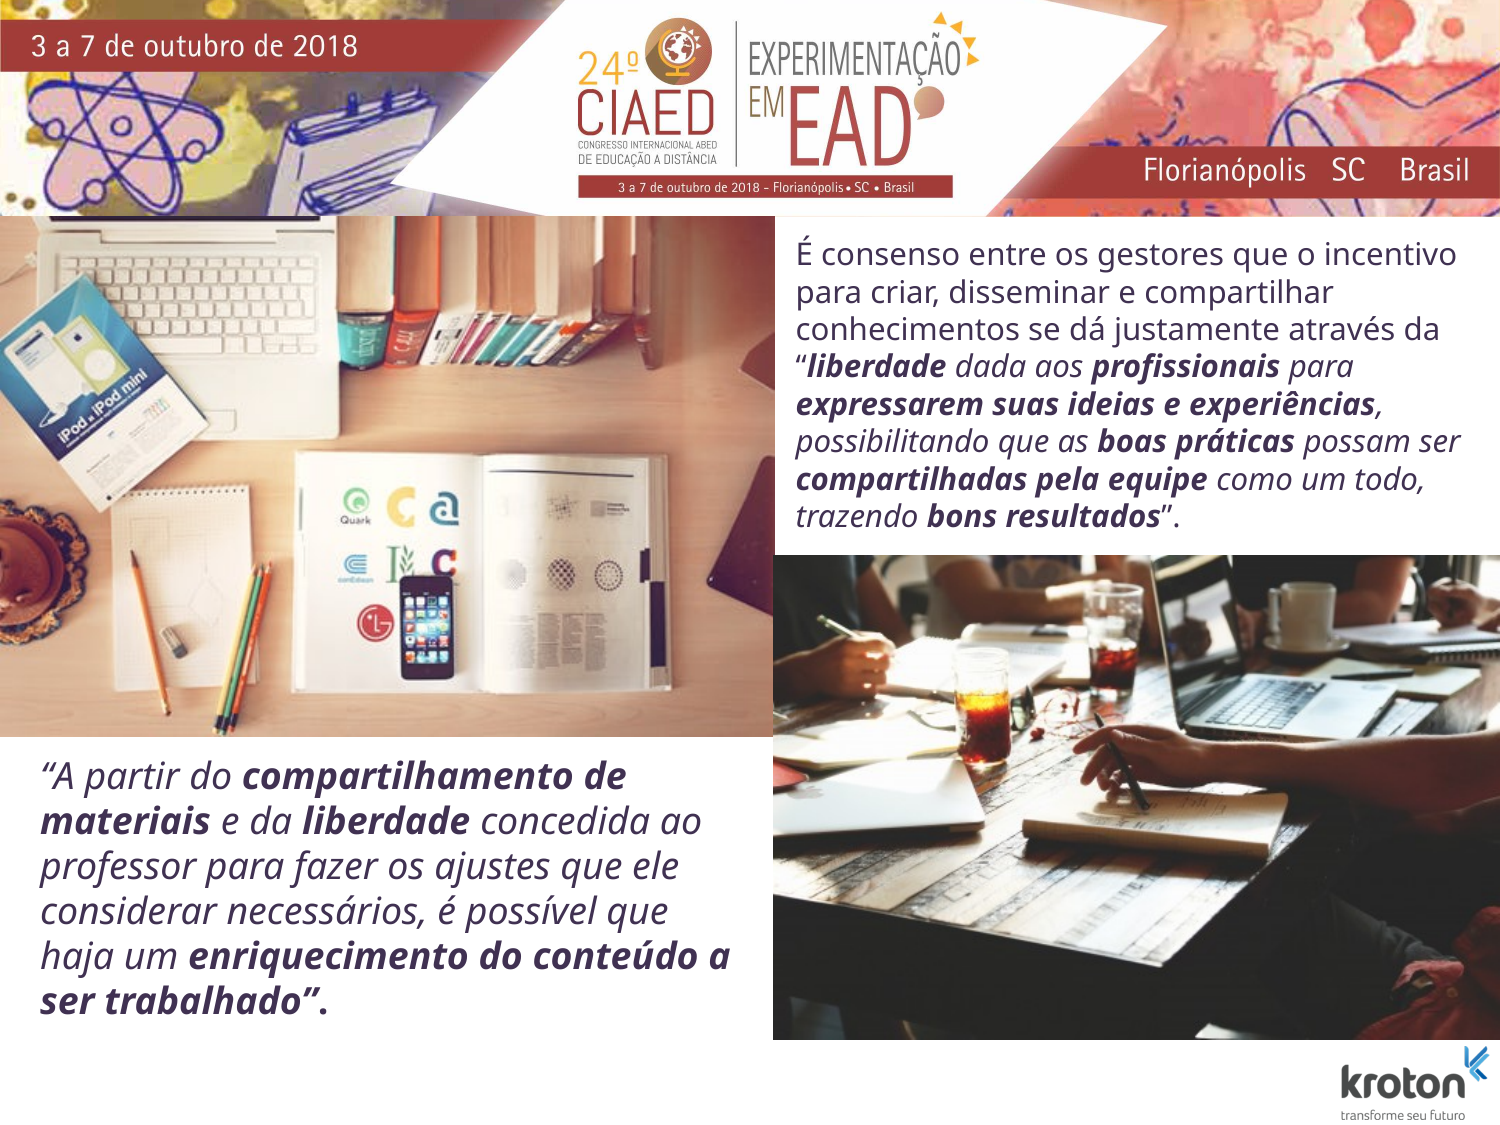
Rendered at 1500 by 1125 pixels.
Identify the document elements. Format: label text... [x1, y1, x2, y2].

picture [1340, 1046, 1491, 1120]
picture [0, 0, 1500, 1040]
text_box É consenso entre os gestores que o incentivo para criar, disseminar e compartilhar conhecimentos se dá justamente através da “liberdade dada aos profissionais para expressarem suas ideias e experiências, possibilitando que as boas práticas possam ser compartilhadas pela equipe como um todo, trazendo bons resultados”. [780, 227, 1500, 542]
text_box “A partir do compartilhamento de materiais e da liberdade concedida ao professor para fazer os ajustes que ele considerar necessários, é possível que haja um enriquecimento do conteúdo a ser trabalhado”. [25, 746, 751, 1029]
